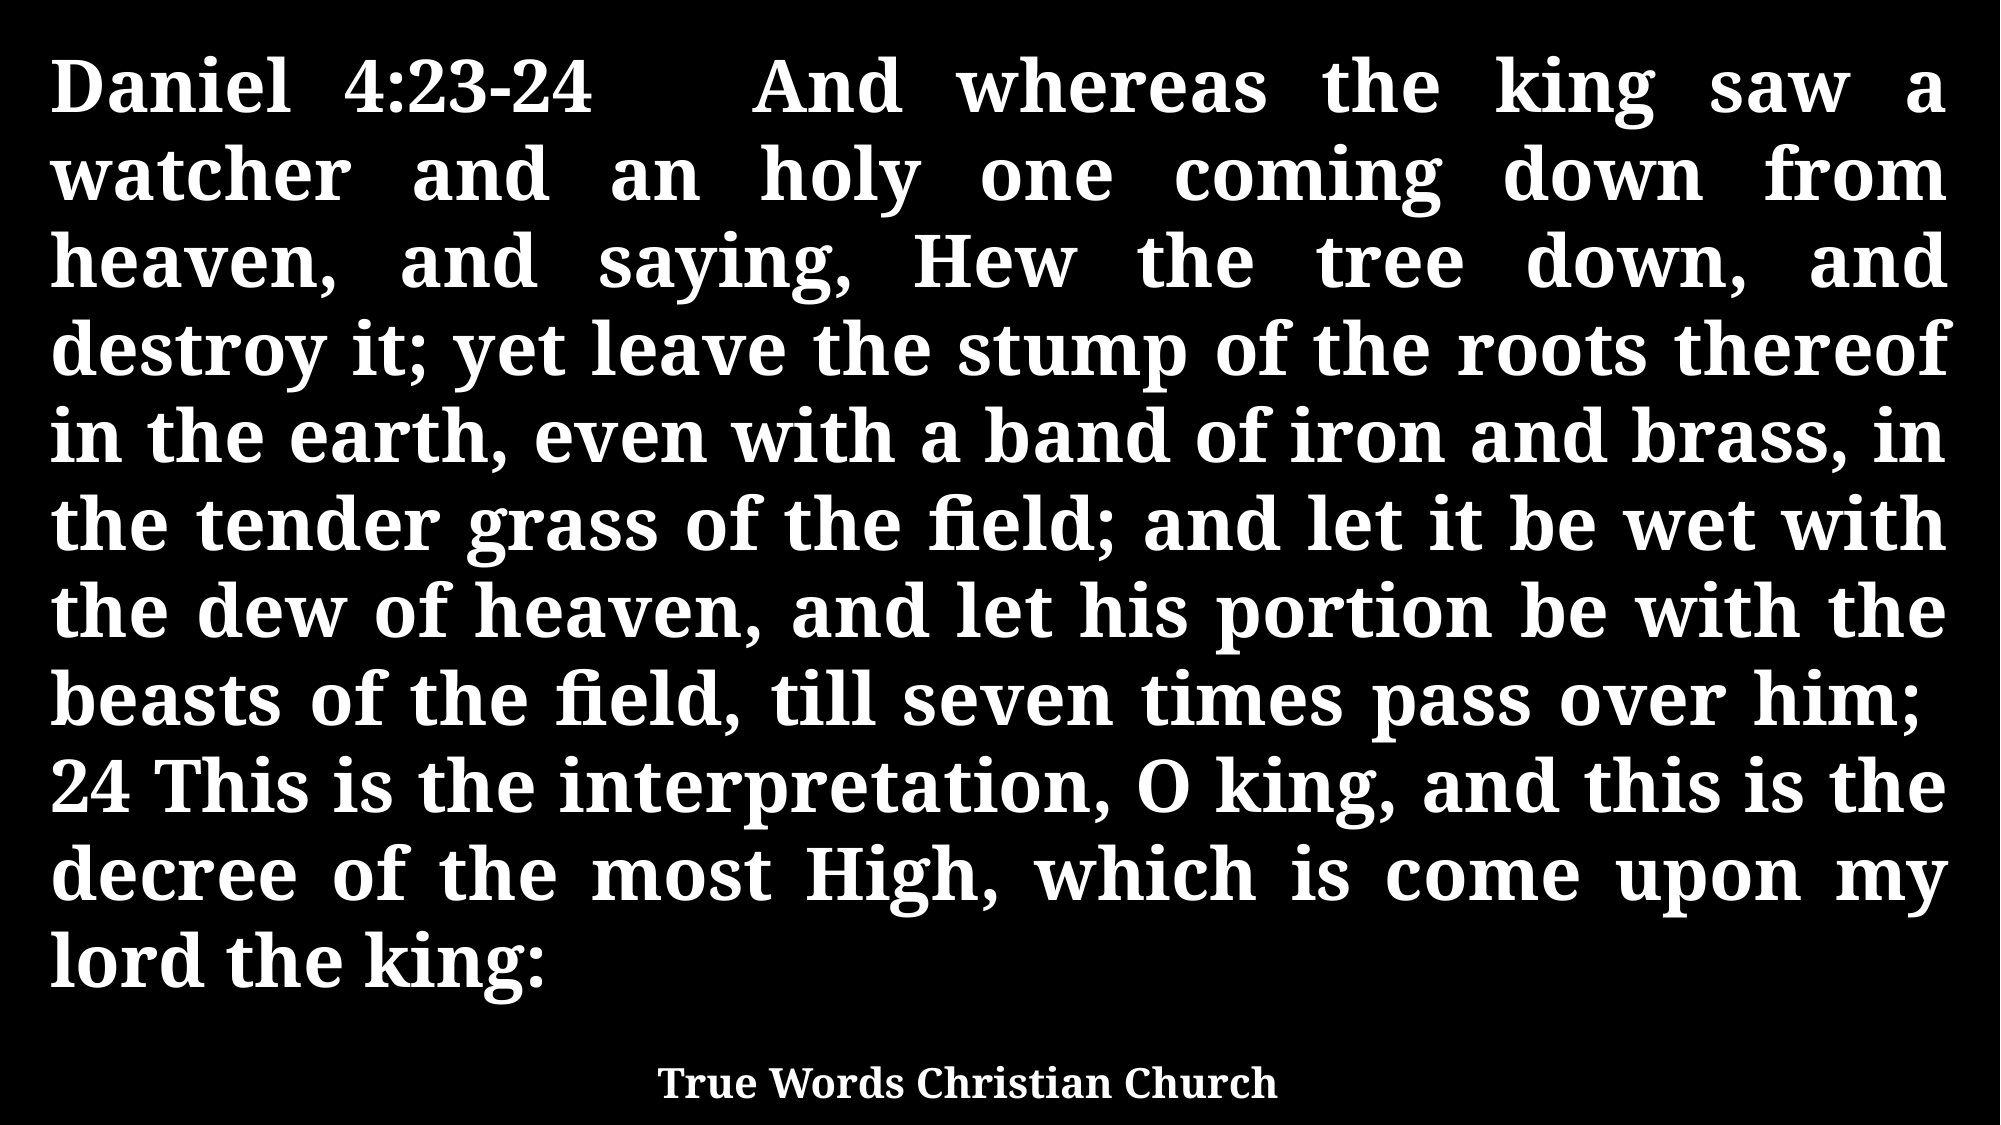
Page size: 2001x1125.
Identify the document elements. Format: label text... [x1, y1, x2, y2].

text_box True Words Christian Church [642, 1049, 1294, 1114]
text_box Daniel 4:23-24 And whereas the king saw a watcher and an holy one coming down from heaven, and saying, Hew the tree down, and destroy it; yet leave the stump of the roots thereof in the earth, even with a band of iron and brass, in the tender grass of the field; and let it be wet with the dew of heaven, and let his portion be with the beasts of the field, till seven times pass over him; 24 This is the interpretation, O king, and this is the decree of the most High, which is come upon my lord the king: [35, 32, 1965, 1010]
